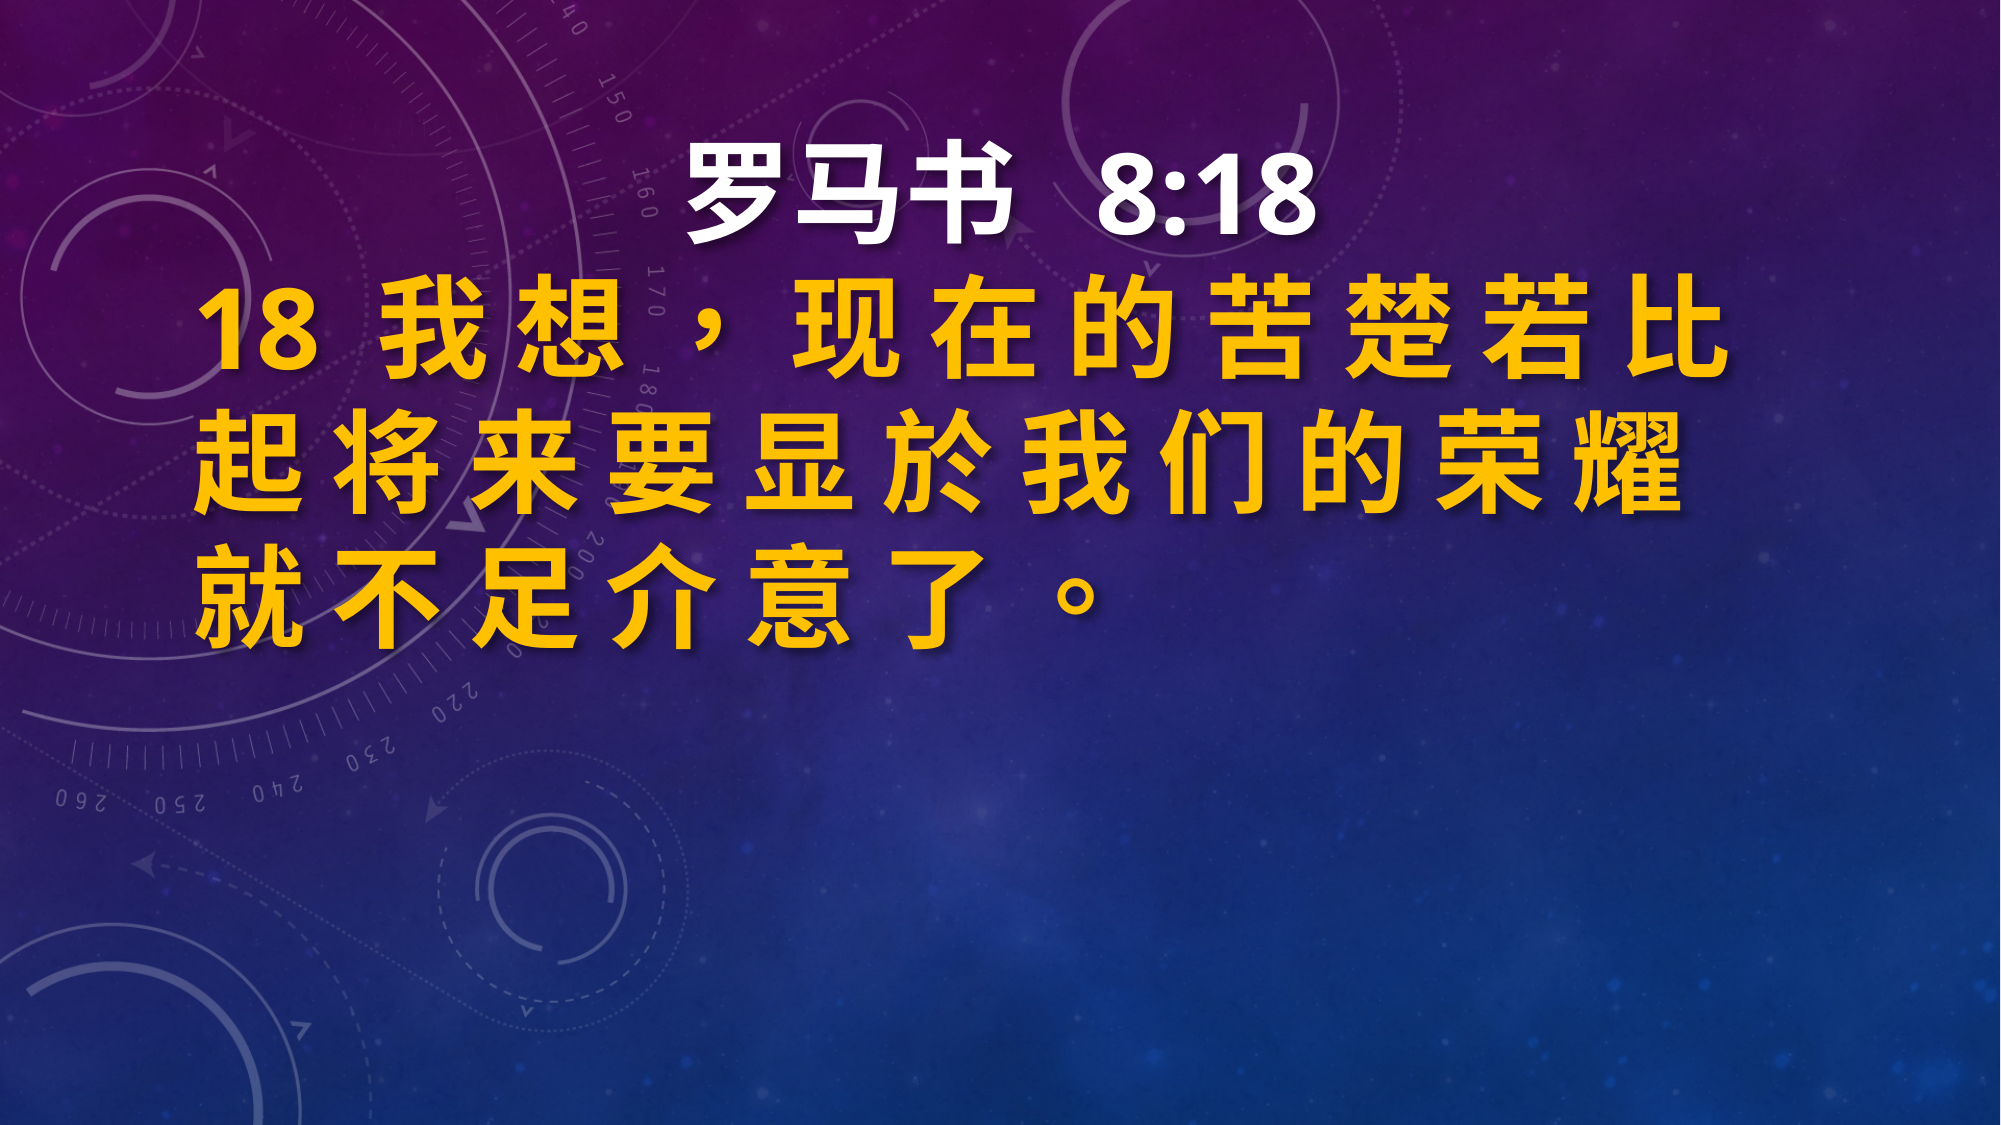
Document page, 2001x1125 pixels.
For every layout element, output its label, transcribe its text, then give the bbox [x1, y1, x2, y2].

text_box 罗马书 8:18 18 我 想 ， 现 在 的 苦 楚 若 比 起 将 来 要 显 於 我 们 的 荣 耀 就 不 足 介 意 了 。 [177, 114, 1823, 670]
picture [0, 0, 2001, 1125]
